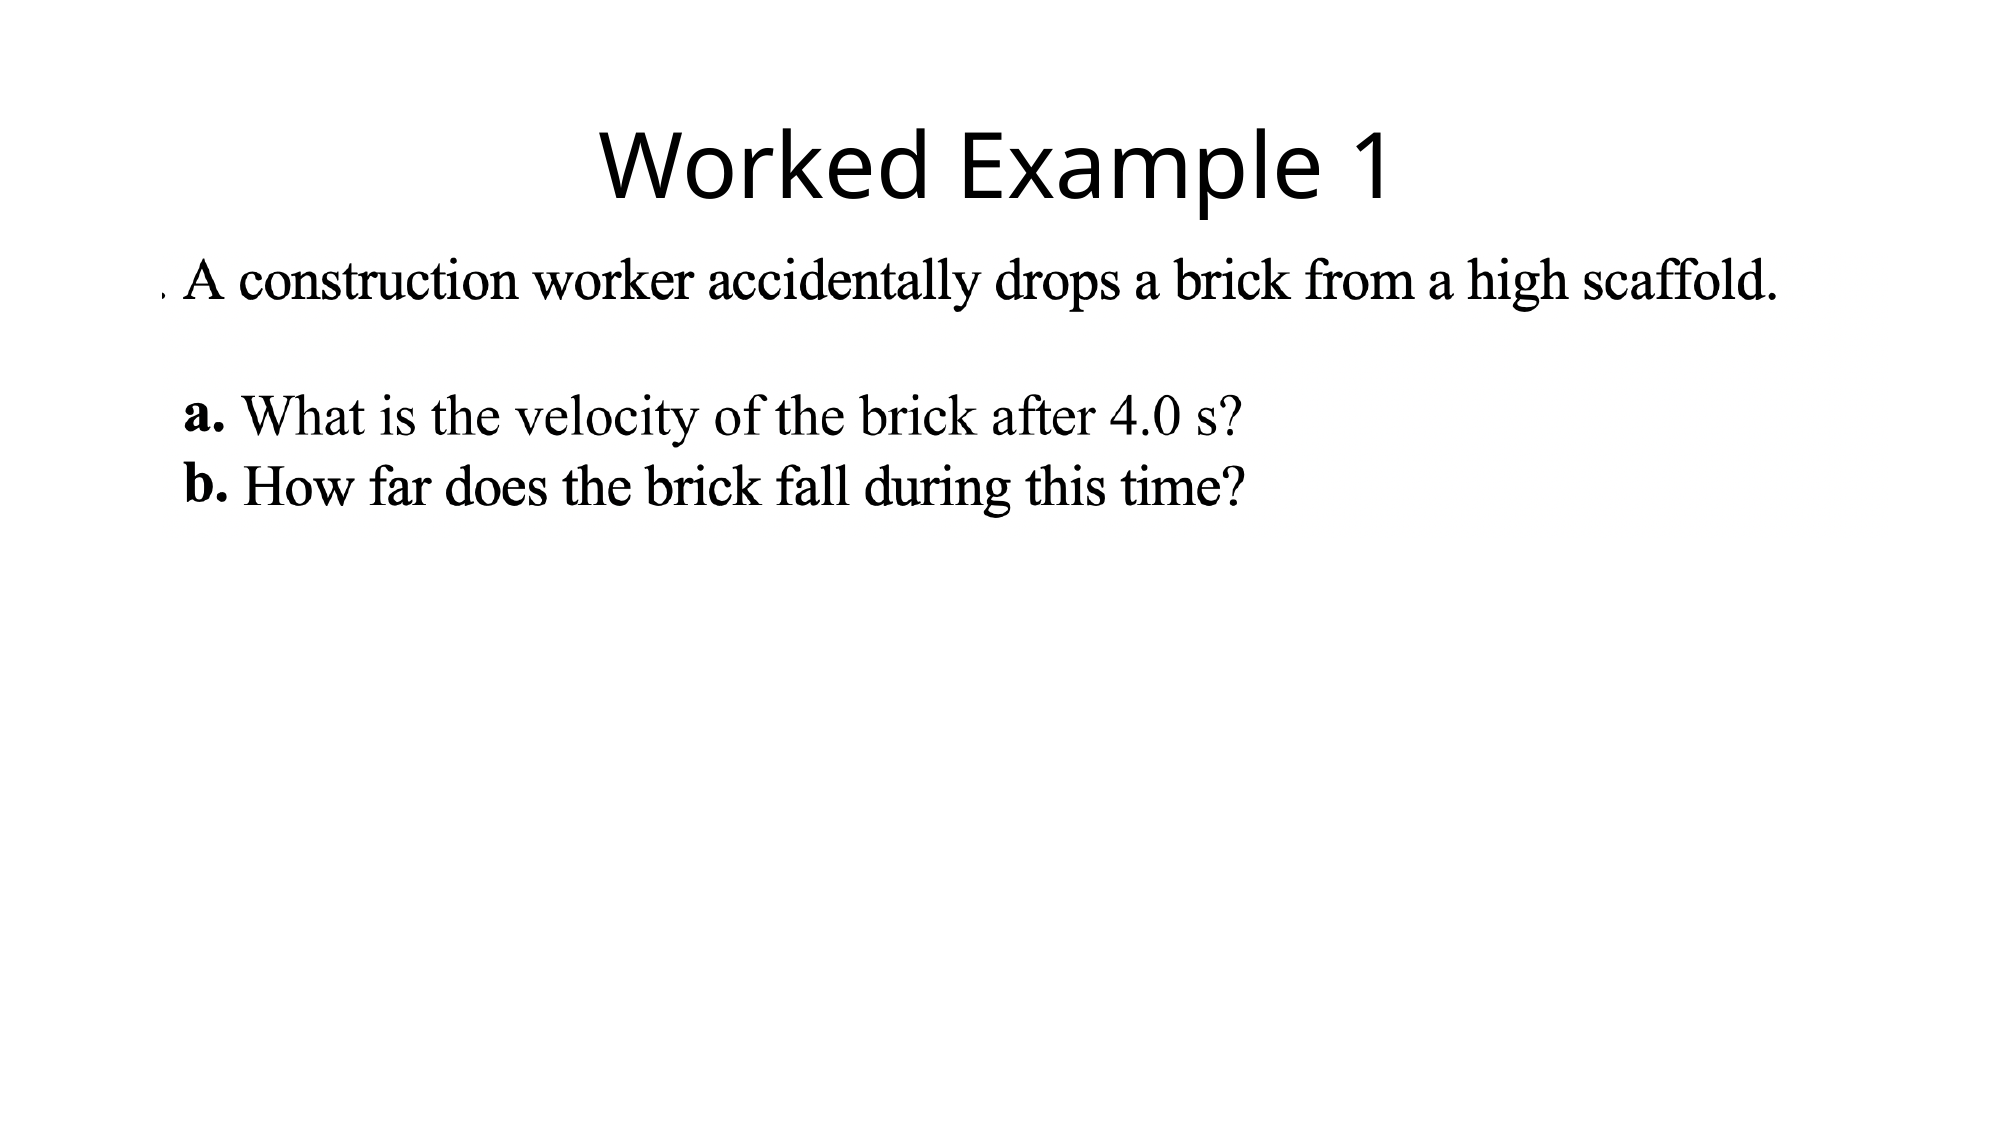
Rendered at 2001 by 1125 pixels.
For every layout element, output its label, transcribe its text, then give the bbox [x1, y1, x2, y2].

title Worked Example 1 [137, 59, 1863, 278]
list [162, 252, 1888, 538]
